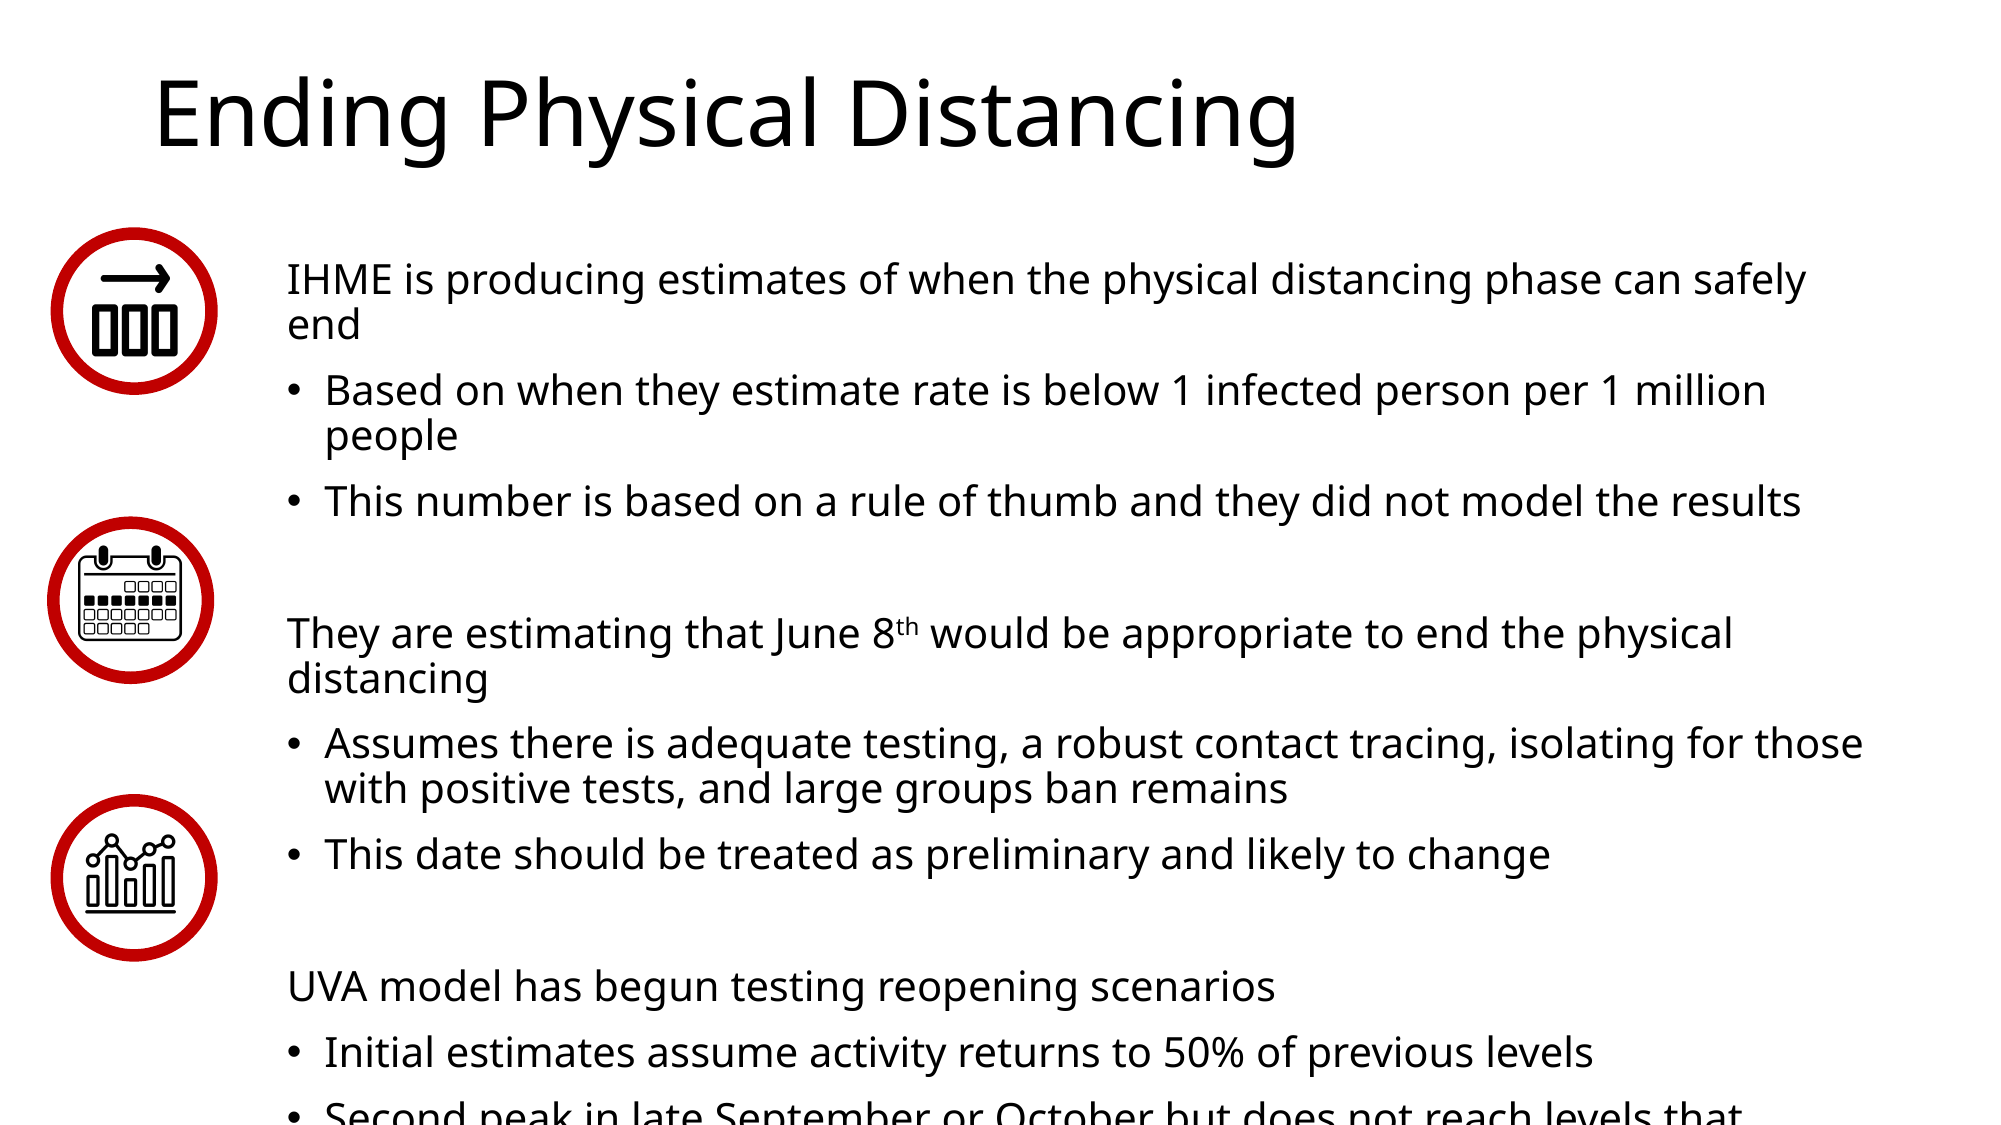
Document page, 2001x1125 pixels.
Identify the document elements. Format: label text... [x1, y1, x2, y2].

picture [66, 819, 195, 922]
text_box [56, 233, 212, 389]
text_box Ending Physical Distancing [137, 59, 1863, 278]
picture [64, 538, 196, 648]
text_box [53, 522, 208, 678]
text_box IHME is producing estimates of when the physical distancing phase can safely end Based on when they estimate rate is below 1 infected person per 1 million people This number is based on a rule of thumb and they did not model the results They are estimating that June 8th would be appropriate to end the physical distancing Assumes there is adequate testing, a robust contact tracing, isolating for those with positive tests, and large groups ban remains This date should be treated as preliminary and likely to change UVA model has begun testing reopening scenarios Initial estimates assume activity returns to 50% of previous levels Second peak in late September or October but does not reach levels that overwhelm hospitals statewide [272, 251, 1908, 966]
picture [67, 252, 206, 372]
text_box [56, 800, 212, 956]
